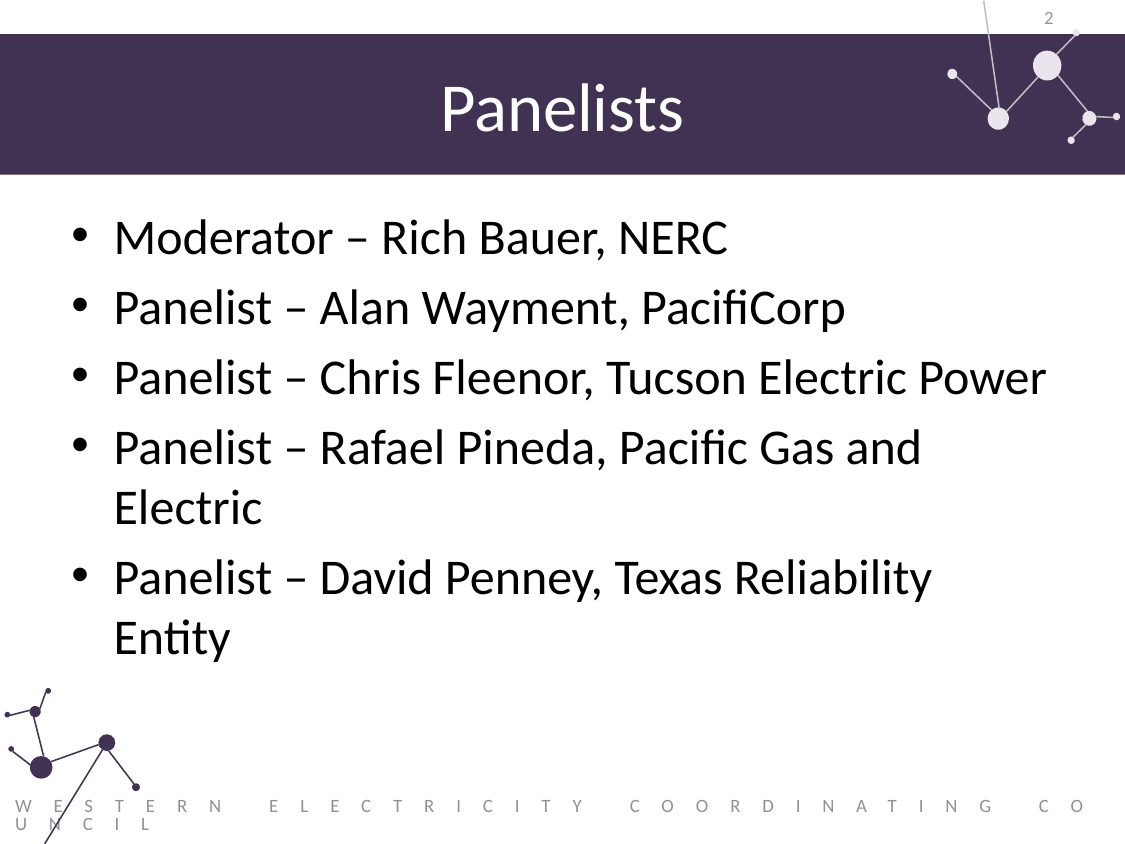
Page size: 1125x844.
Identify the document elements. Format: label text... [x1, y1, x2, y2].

footer Western Electricity Coordinating Council [0, 782, 1125, 827]
slide_number 2 [965, 0, 1069, 40]
list Moderator – Rich Bauer, NERC Panelist – Alan Wayment, PacifiCorp Panelist – Chris Fleenor, Tucson Electric Power Panelist – Rafael Pineda, Pacific Gas and Electric Panelist – David Penney, Texas Reliability Entity [56, 196, 1069, 754]
title Panelists [0, 33, 1125, 175]
